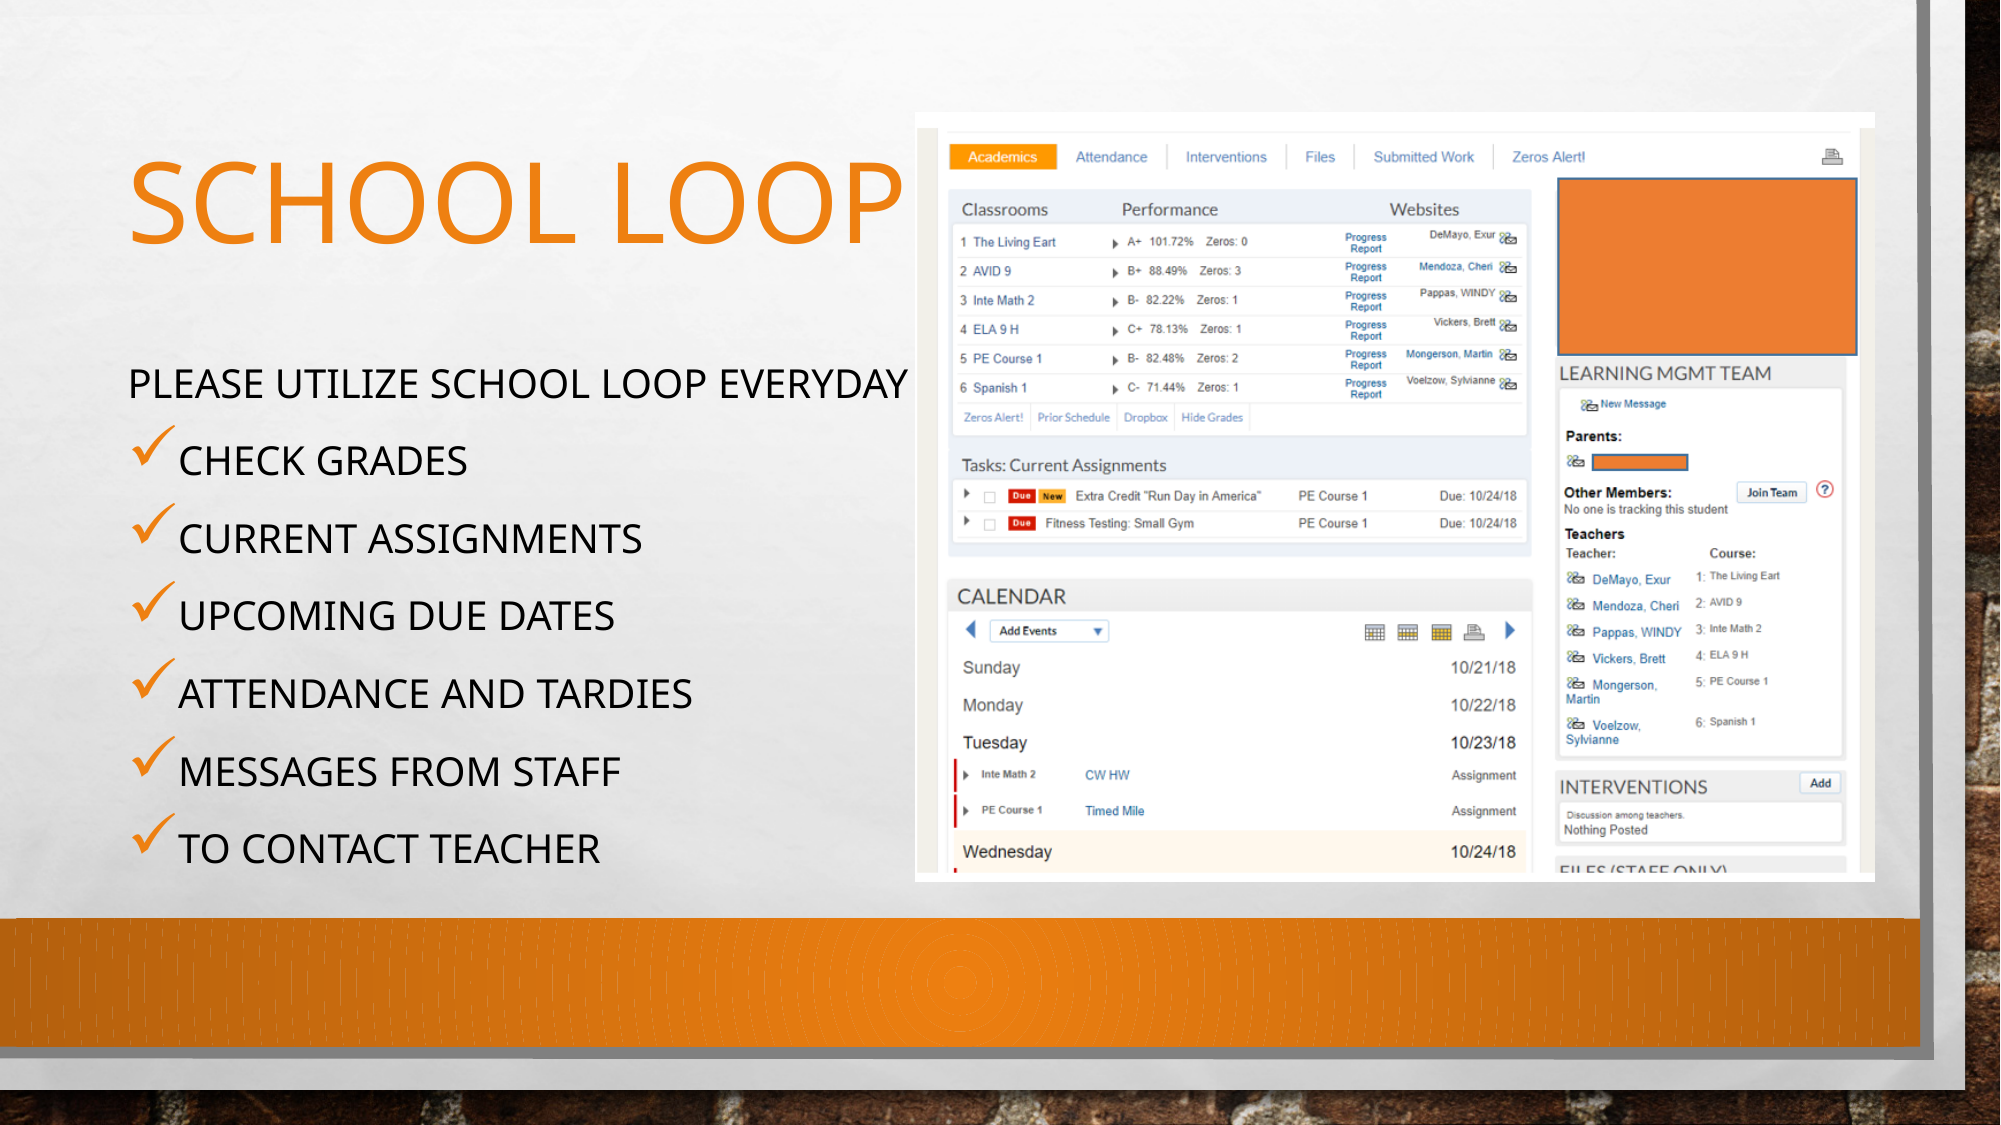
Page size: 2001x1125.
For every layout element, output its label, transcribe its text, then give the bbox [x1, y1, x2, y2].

list Please utilize school loop everyday to…; Check grades Current assignments Upcoming due dates Attendance and tardies Messages from staff To contact teacher [112, 338, 915, 882]
picture [915, 112, 1875, 882]
title School loop [112, 112, 915, 302]
picture [0, 0, 2000, 1125]
